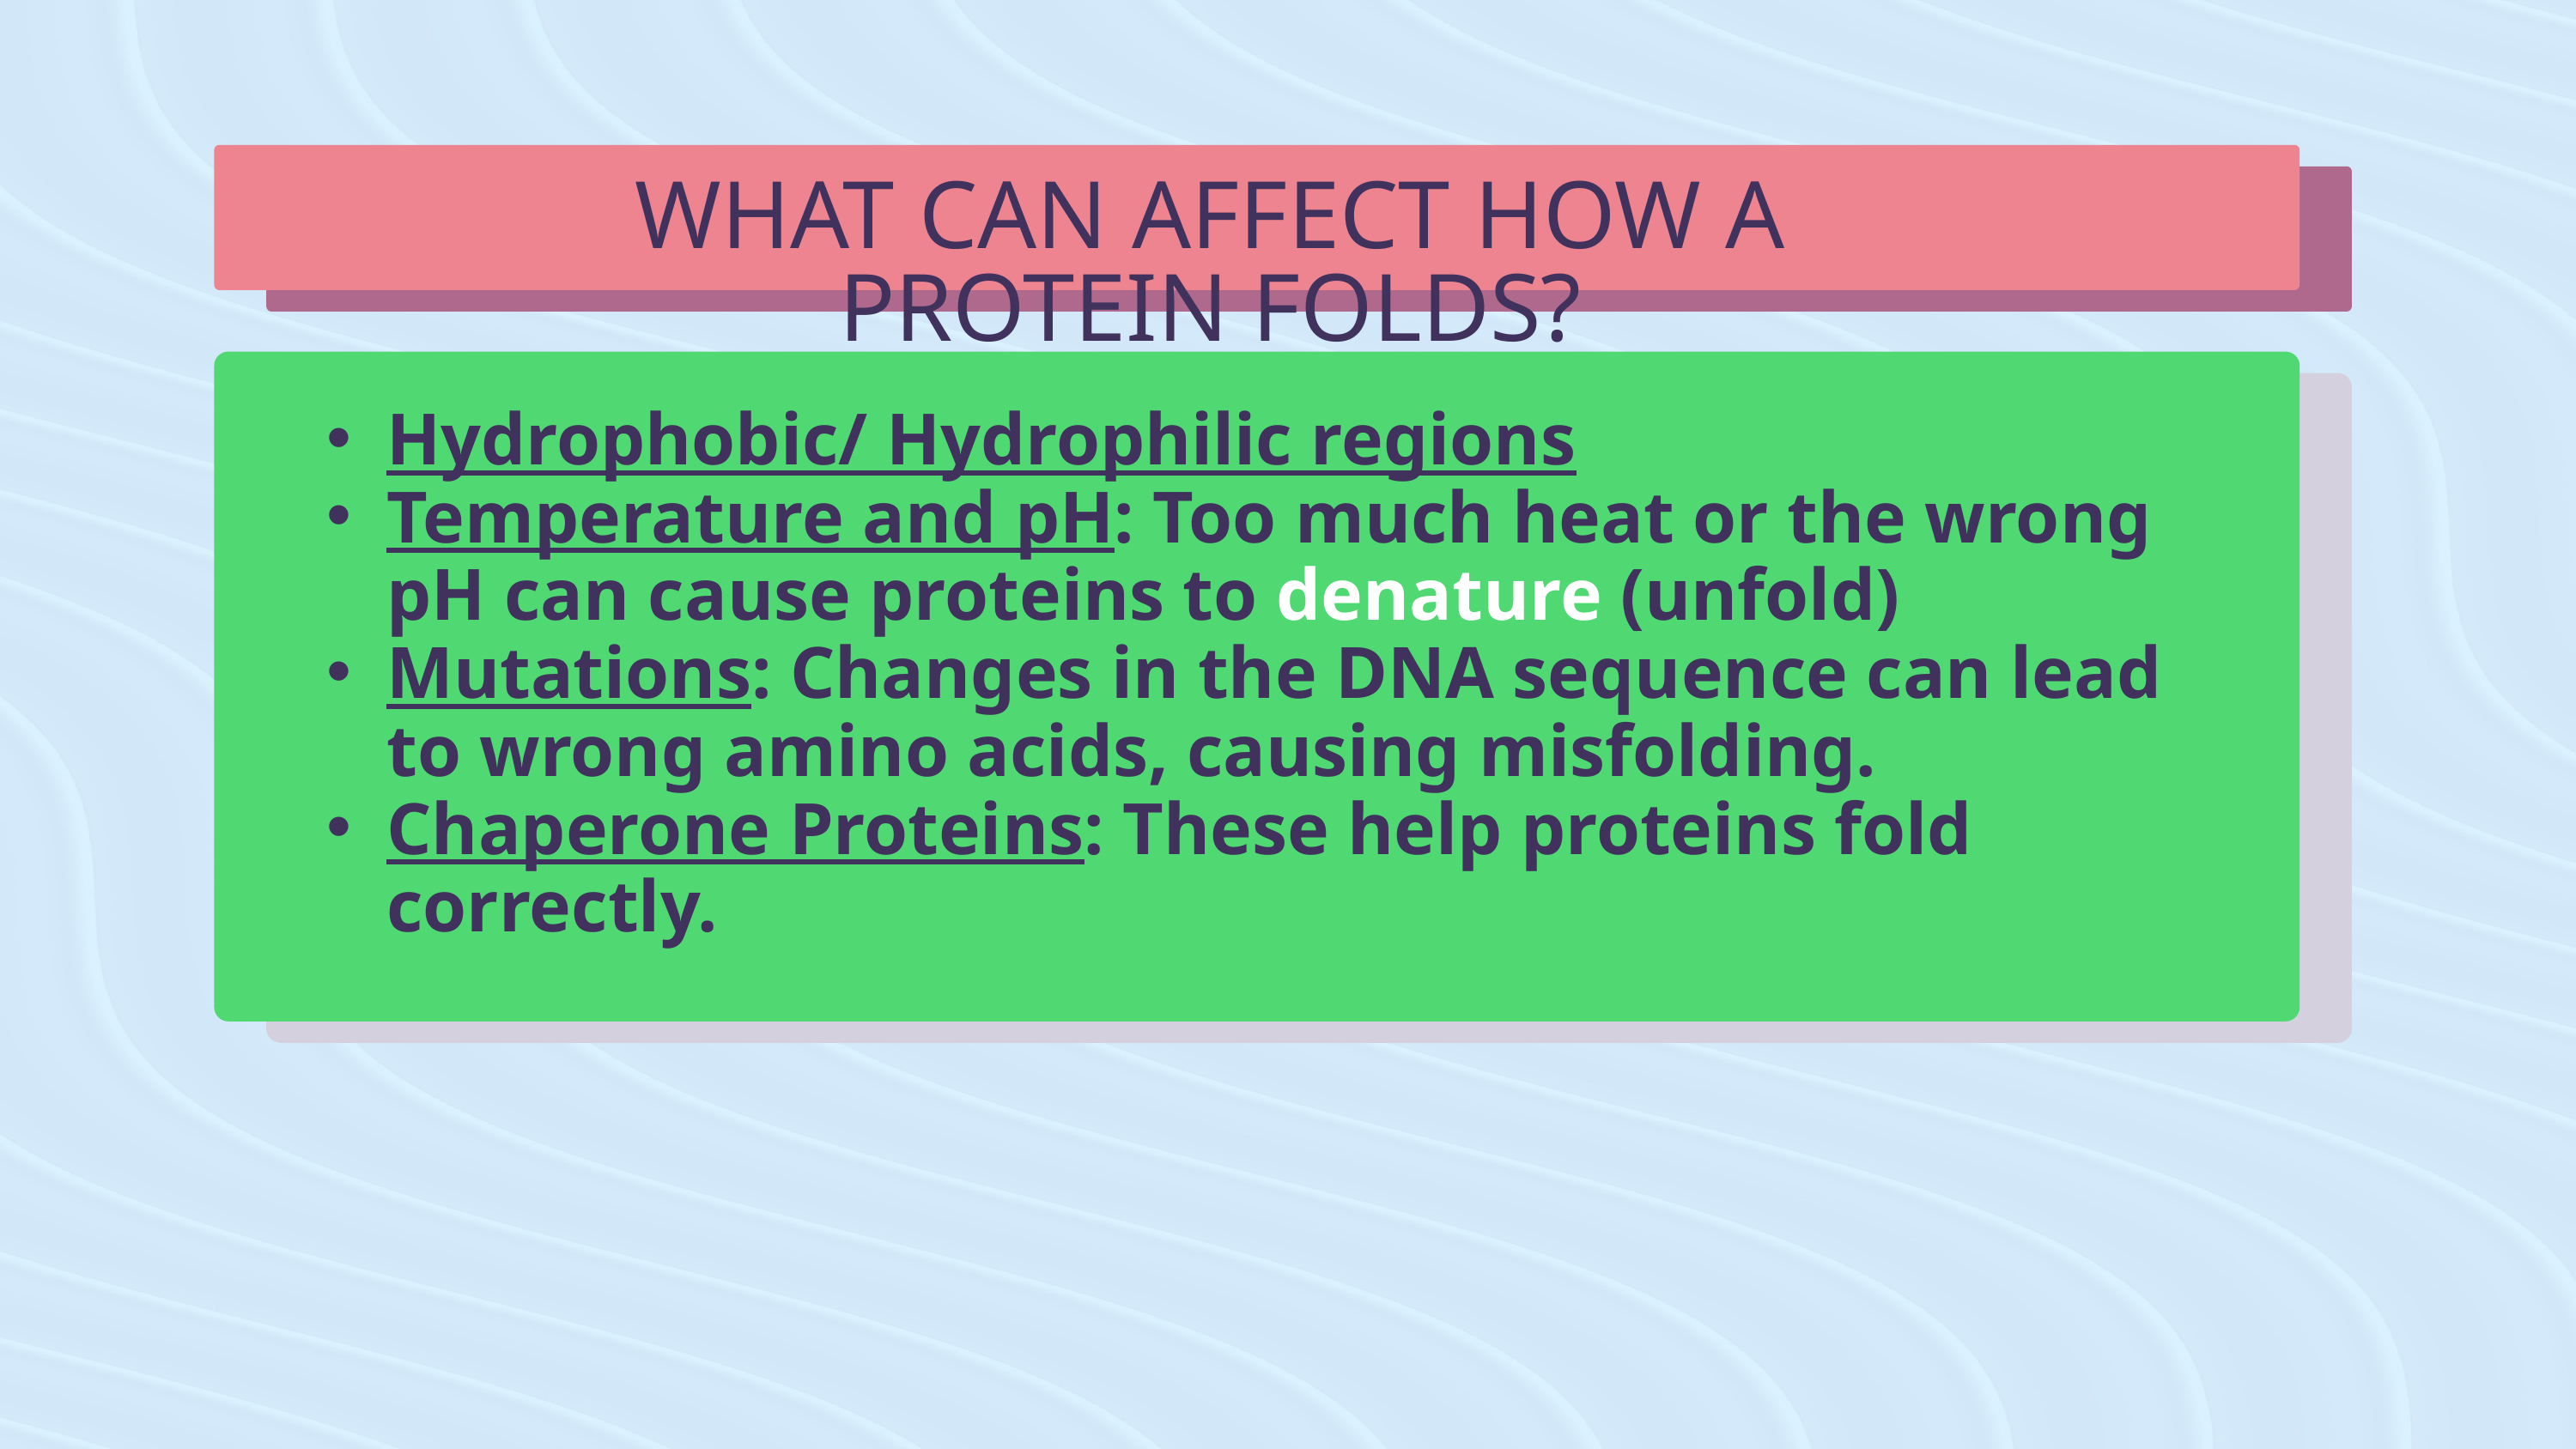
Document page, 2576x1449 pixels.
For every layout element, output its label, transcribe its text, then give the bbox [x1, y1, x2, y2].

text_box WHAT CAN AFFECT HOW A PROTEIN FOLDS? [441, 321, 1979, 349]
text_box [2219, 373, 2353, 1044]
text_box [265, 166, 2353, 312]
text_box [0, 0, 2576, 1449]
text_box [214, 351, 2300, 1022]
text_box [265, 403, 2213, 1109]
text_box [214, 144, 2300, 291]
